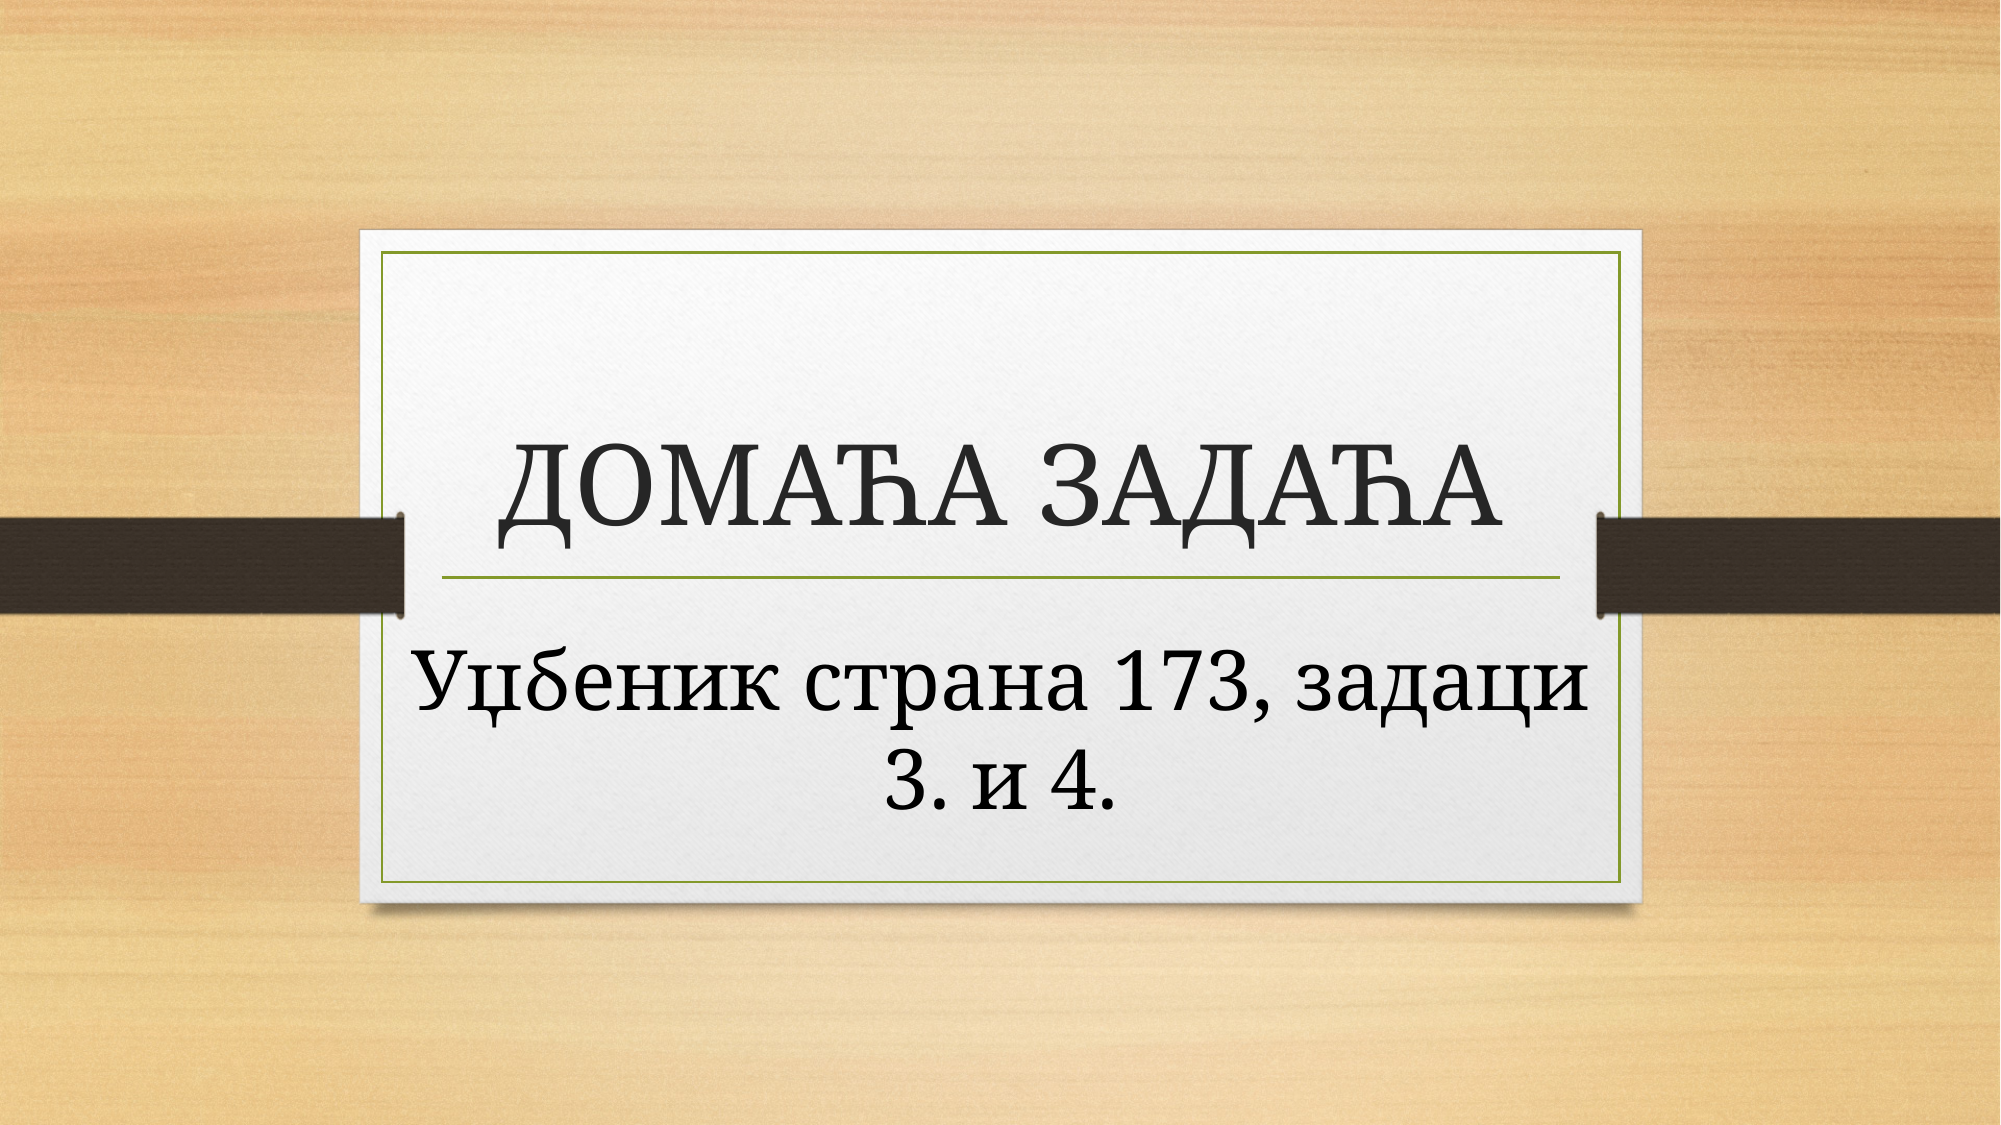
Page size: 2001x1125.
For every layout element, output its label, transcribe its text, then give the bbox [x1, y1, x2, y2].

picture [0, 0, 2001, 1125]
title ДОМАЋА ЗАДАЋА [441, 306, 1560, 556]
subtitle Уџбеник страна 173, задаци 3. и 4. [383, 619, 1618, 836]
